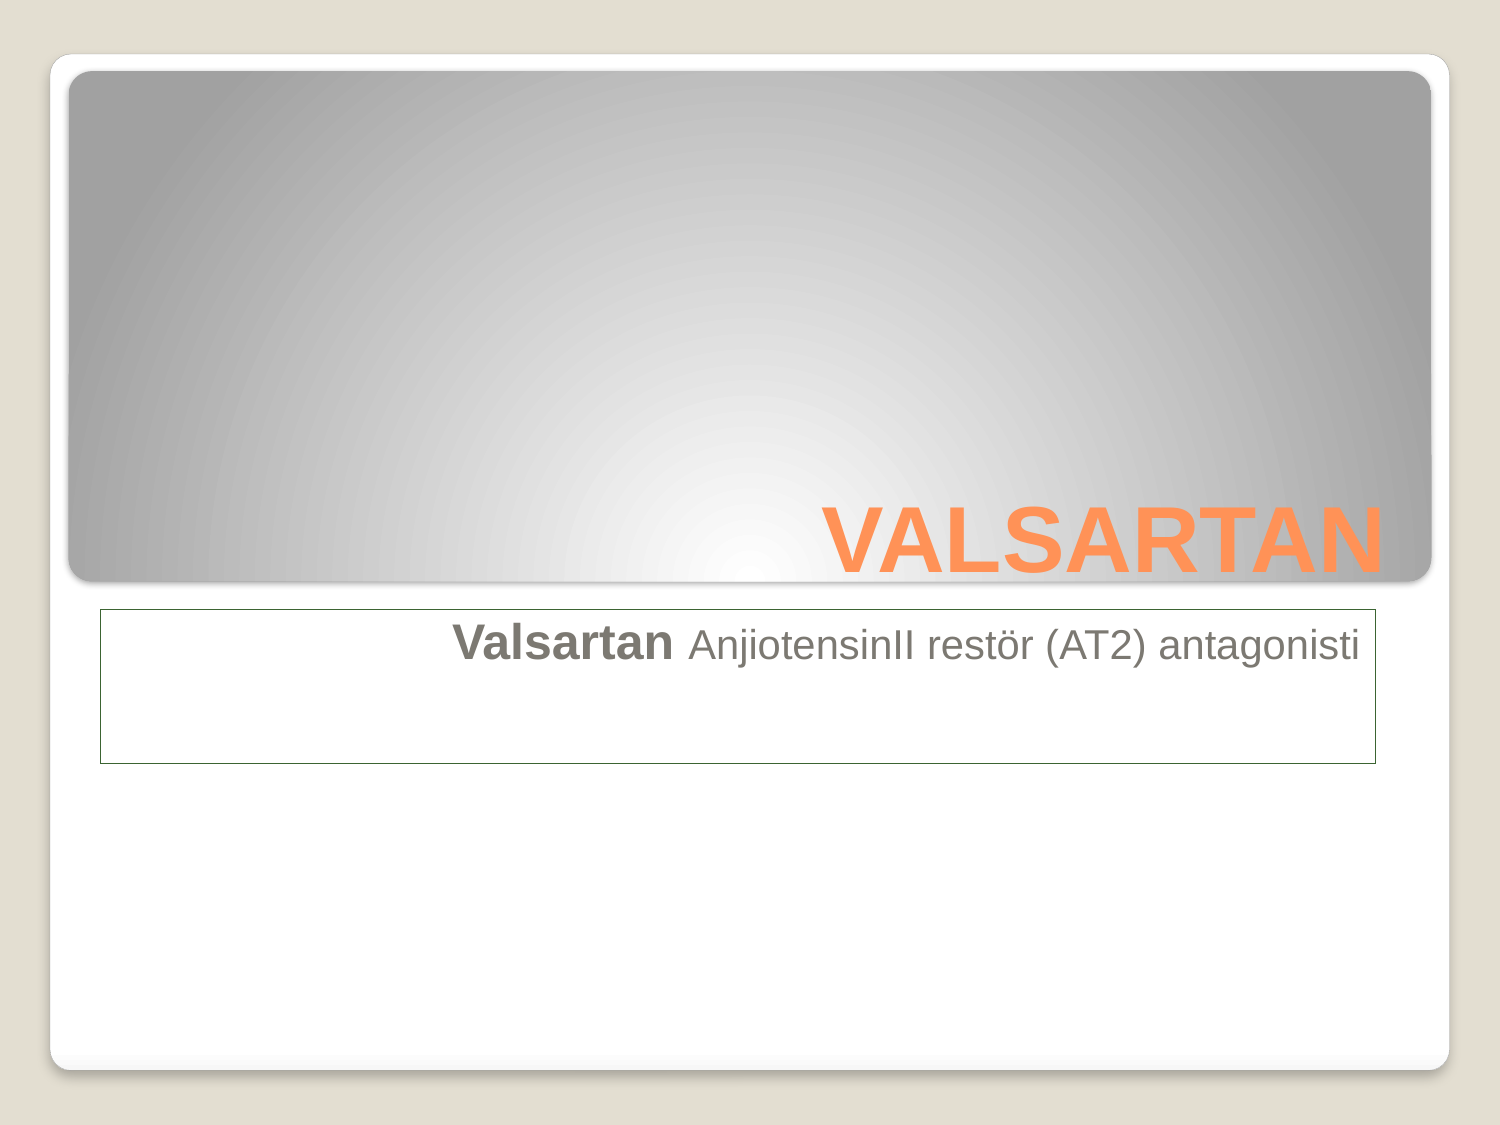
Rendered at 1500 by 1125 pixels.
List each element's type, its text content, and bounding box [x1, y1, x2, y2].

title VALSARTAN [118, 298, 1394, 599]
subtitle Valsartan AnjiotensinII restör (AT2) antagonisti [100, 609, 1376, 764]
